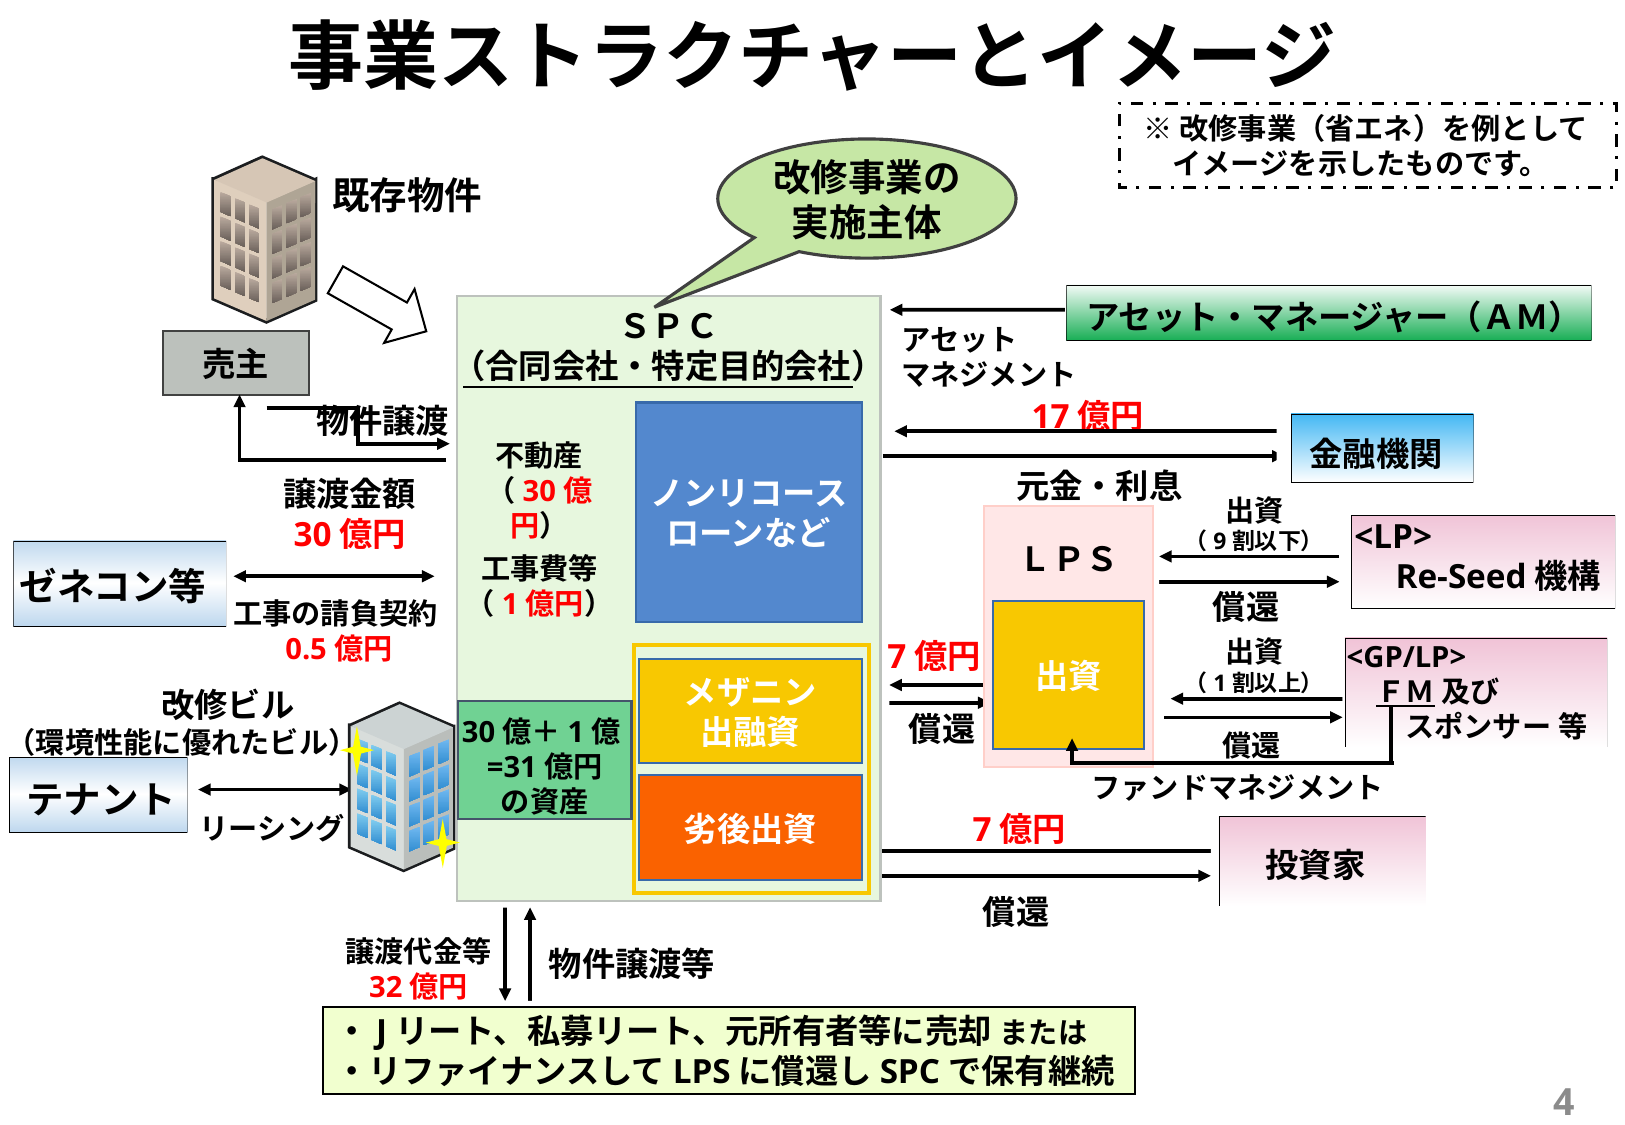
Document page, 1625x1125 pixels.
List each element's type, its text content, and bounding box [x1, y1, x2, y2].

text_box 物件譲渡 [447, 399, 451, 441]
text_box ファンドマネジメント [1090, 768, 1386, 805]
text_box 元金・利息 [991, 474, 1208, 506]
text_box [13, 540, 227, 627]
text_box 7億円 [882, 635, 982, 672]
text_box 7億円 [953, 807, 1085, 833]
text_box [456, 377, 882, 704]
text_box 30億＋1億=31億円 の資産 [457, 700, 633, 820]
text_box 改修ビル [138, 683, 451, 725]
text_box 物件譲渡等 [575, 942, 719, 984]
text_box 工事の請負契約0.5億円 [230, 594, 448, 667]
text_box 投資家 [1249, 843, 1402, 885]
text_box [878, 672, 982, 716]
text_box 譲渡金額 30億円 [268, 472, 432, 554]
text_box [460, 924, 575, 984]
text_box 売主 [162, 330, 310, 396]
text_box 譲渡代金等 32億円 [332, 933, 504, 1005]
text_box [213, 158, 316, 321]
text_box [635, 402, 862, 881]
text_box 既存物件 [316, 171, 517, 218]
text_box リーシング [159, 809, 339, 846]
text_box [1350, 514, 1616, 538]
text_box 17億円 [979, 395, 1197, 413]
text_box 出資 （9割以下） [1158, 491, 1351, 538]
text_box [1071, 705, 1394, 764]
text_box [1155, 671, 1362, 705]
text_box [633, 644, 818, 894]
text_box 償還 [1206, 600, 1287, 627]
text_box 改修事業の実施主体 [653, 137, 1018, 309]
text_box [456, 295, 871, 313]
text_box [982, 506, 1155, 767]
text_box [1065, 284, 1593, 295]
text_box [1290, 413, 1474, 483]
text_box 金融機関 [1320, 432, 1463, 474]
text_box ＳＰＣ （合同会社・特定目的会社） [442, 313, 896, 377]
slide_number 4 [1512, 1069, 1616, 1125]
text_box 出資 （1割以上） [1158, 633, 1351, 671]
text_box ・Jリート、私募リート、元所有者等に売却 または ・リファイナンスしてLPSに償還しSPCで保有継続 [322, 1006, 1136, 1095]
text_box [1350, 597, 1616, 609]
text_box <GP/LP> ＦＭ 及び スポンサー 等 [1346, 637, 1608, 744]
text_box （環境性能に優れたビル） [0, 719, 339, 761]
text_box [1065, 329, 1593, 341]
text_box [818, 833, 1249, 894]
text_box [339, 704, 460, 870]
text_box 償還 [902, 716, 982, 749]
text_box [862, 413, 1320, 474]
text_box [1394, 744, 1608, 748]
text_box [326, 264, 428, 345]
text_box アセット マネジメント [900, 329, 1124, 393]
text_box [9, 757, 188, 833]
text_box ※改修事業（省エネ）を例として イメージを示したものです。 [1118, 102, 1617, 189]
text_box アセット・マネージャー（ＡＭ） [1076, 295, 1593, 337]
text_box [1218, 815, 1427, 907]
text_box [862, 474, 882, 833]
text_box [1155, 538, 1359, 600]
text_box <LP> Re-Seed機構 [1353, 515, 1616, 597]
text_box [871, 290, 1084, 329]
text_box [456, 820, 882, 902]
text_box 事業ストラクチャーとイメージ [0, 7, 1625, 100]
text_box 償還 [976, 894, 1056, 932]
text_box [239, 394, 447, 460]
text_box 不動産 （30億円） [460, 446, 619, 534]
text_box [862, 644, 870, 833]
text_box 工事費等 （1億円） [460, 542, 619, 629]
